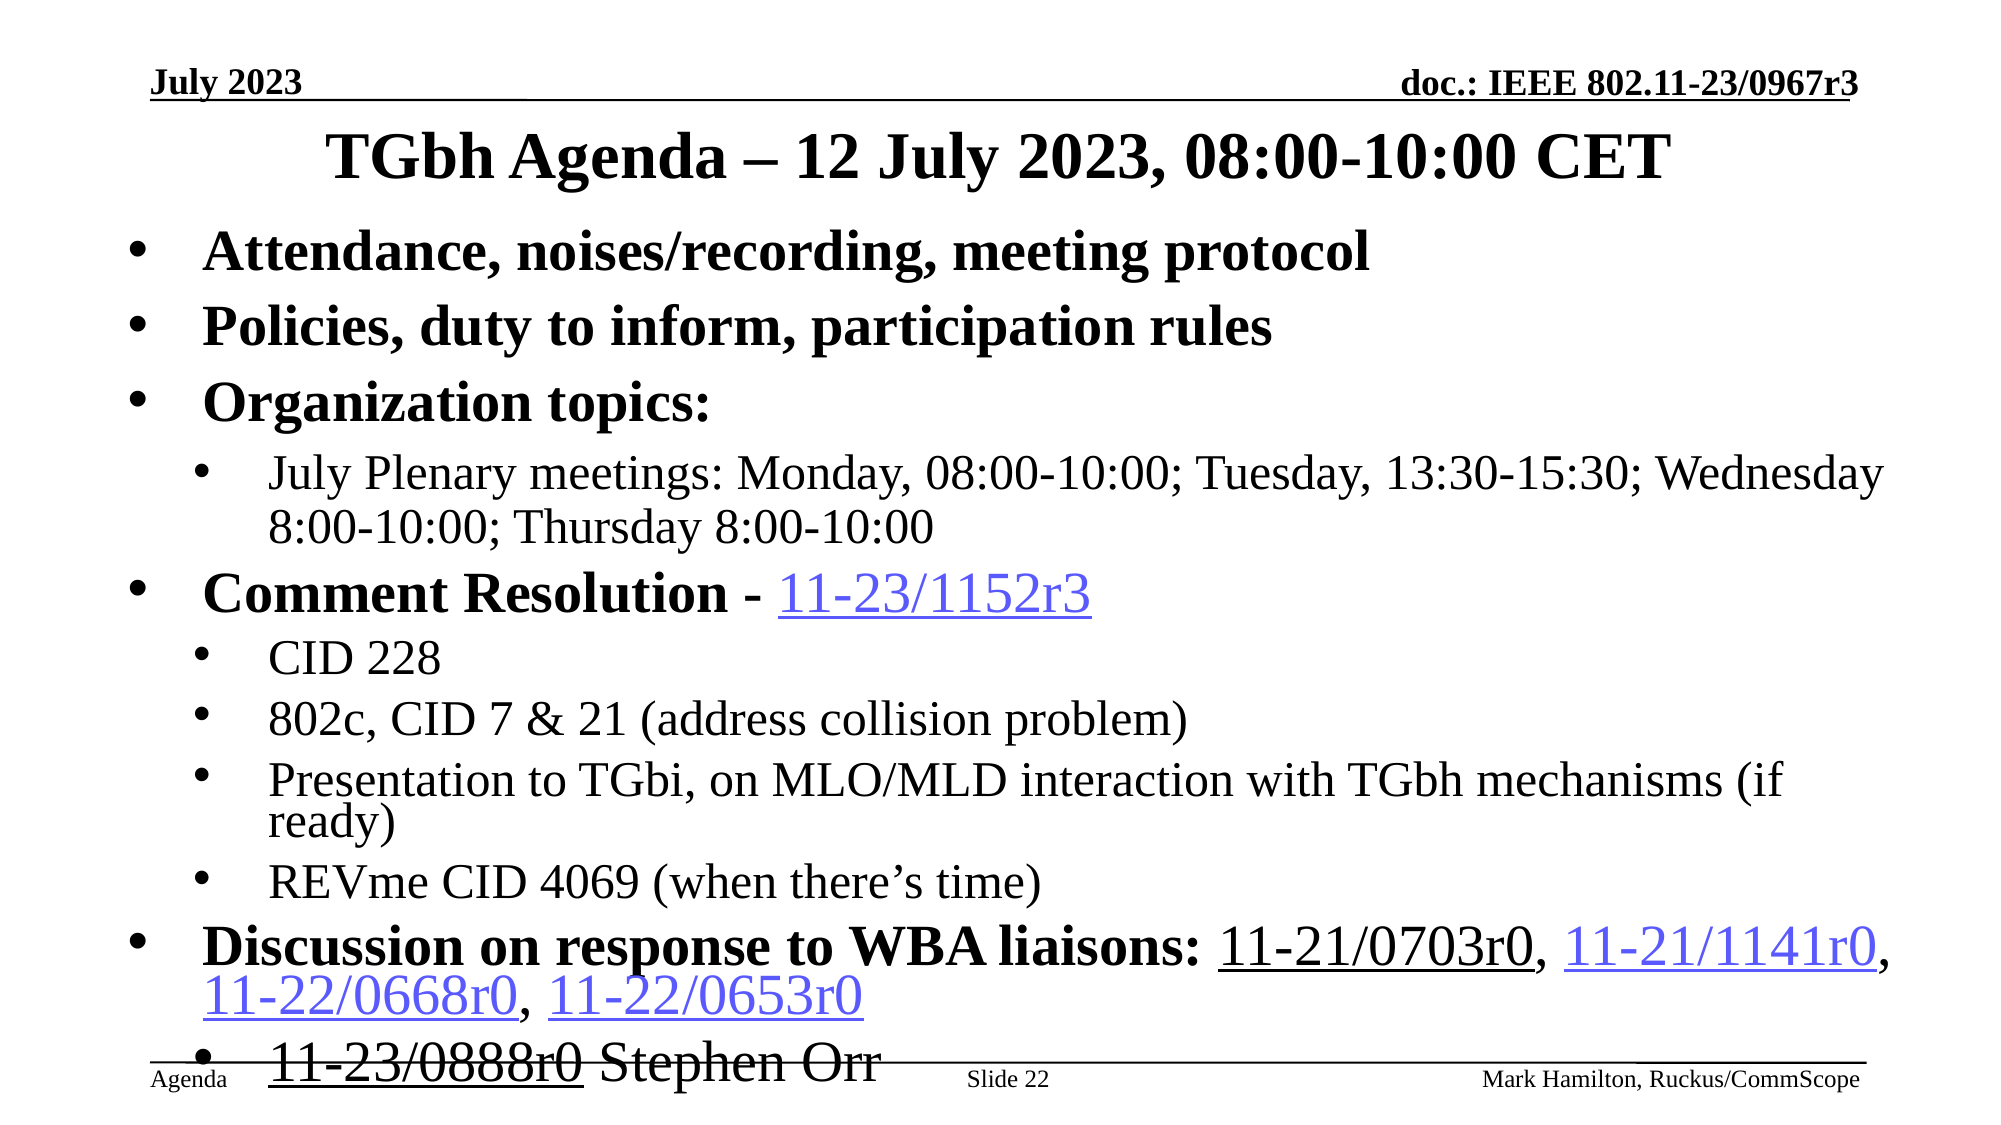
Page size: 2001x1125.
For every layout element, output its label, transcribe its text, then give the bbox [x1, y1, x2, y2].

list Attendance, noises/recording, meeting protocol Policies, duty to inform, participation rules Organization topics: July Plenary meetings: Monday, 08:00-10:00; Tuesday, 13:30-15:30; Wednesday 8:00-10:00; Thursday 8:00-10:00 Comment Resolution - 11-23/1152r3 CID 228 802c, CID 7 & 21 (address collision problem) Presentation to TGbi, on MLO/MLD interaction with TGbh mechanisms (if ready) REVme CID 4069 (when there’s time) Discussion on response to WBA liaisons: 11-21/0703r0, 11-21/1141r0, 11-22/0668r0, 11-22/0653r0 11-23/0888r0 Stephen Orr [112, 212, 1926, 1063]
title TGbh Agenda – 12 July 2023, 08:00-10:00 CET [149, 112, 1850, 191]
slide_number Slide 22 [950, 1061, 1067, 1123]
